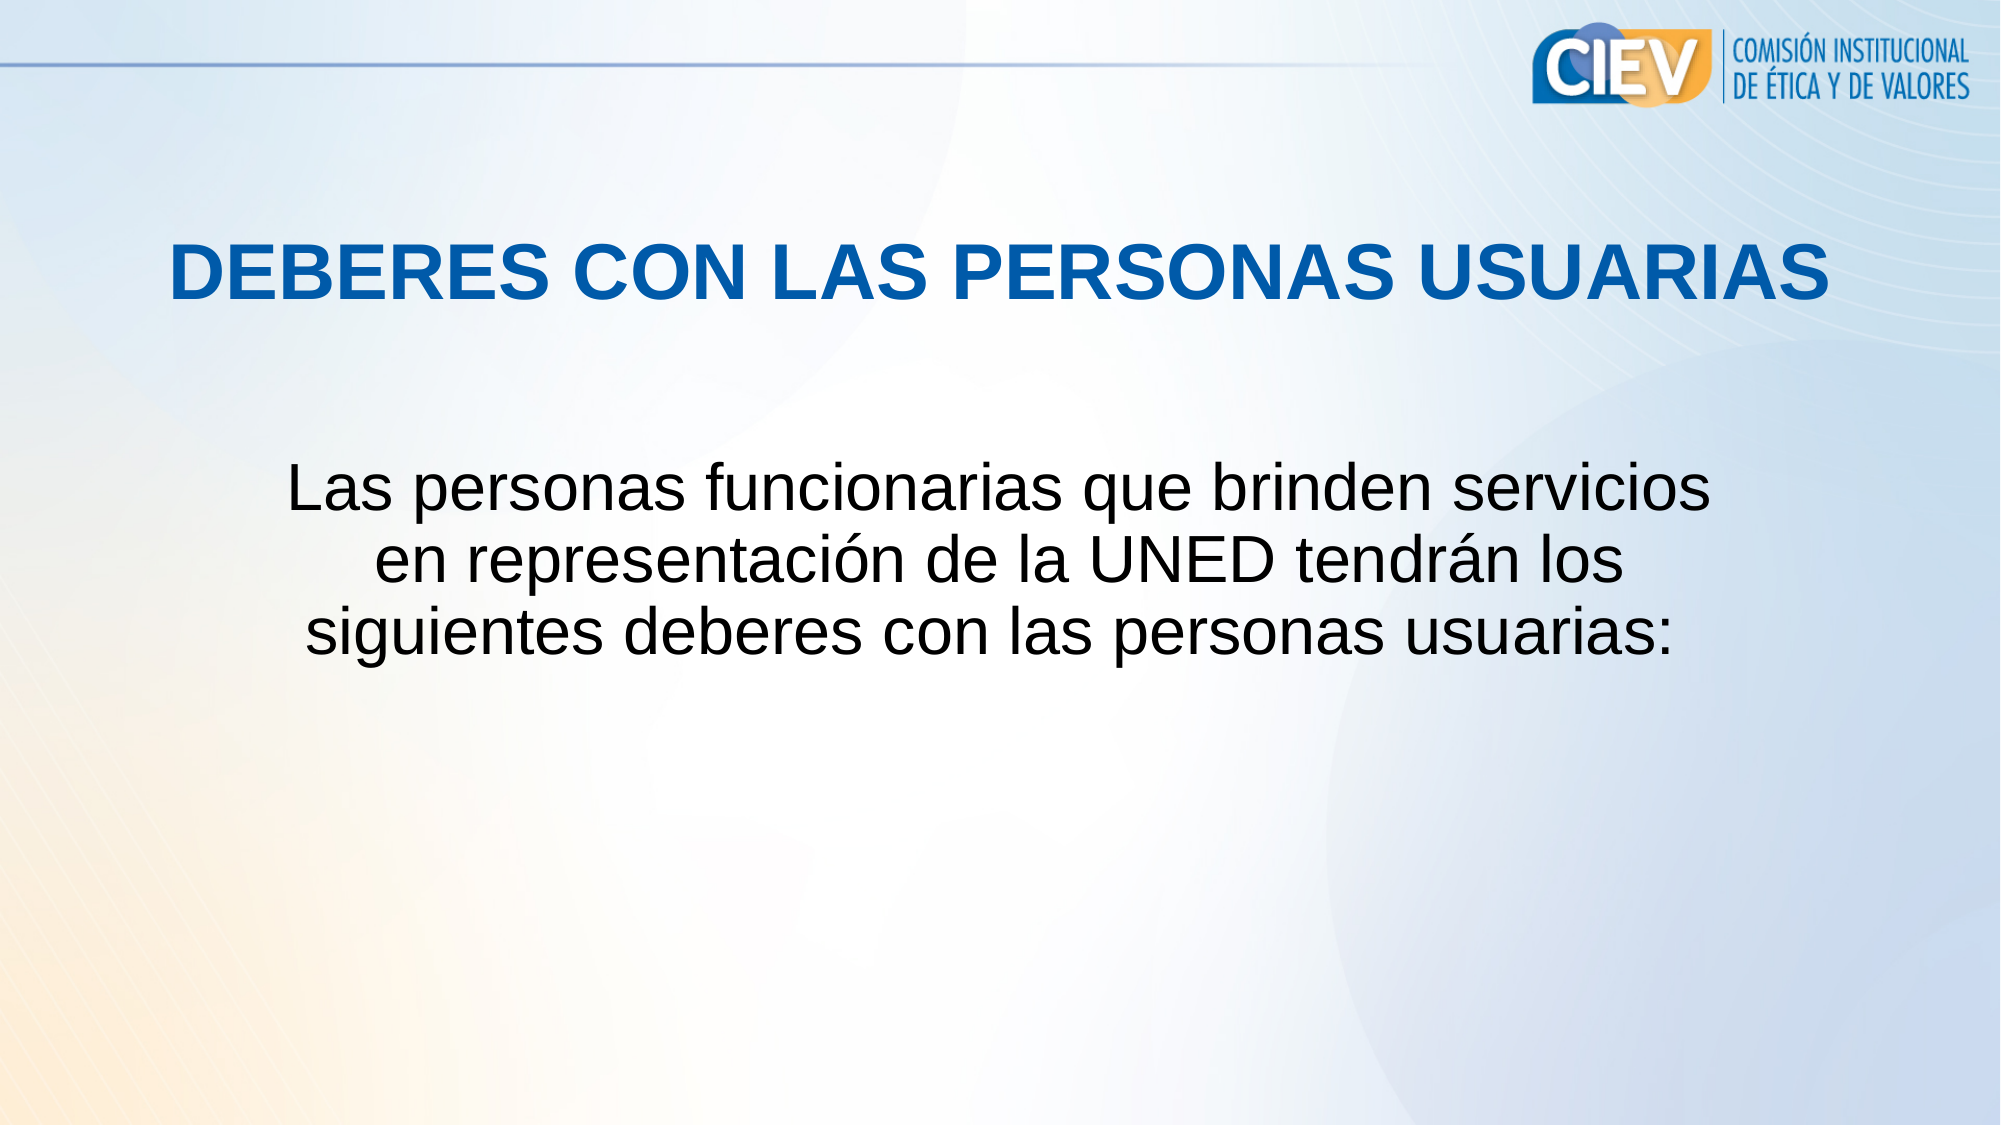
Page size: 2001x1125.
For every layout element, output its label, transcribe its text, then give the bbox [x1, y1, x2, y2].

picture [0, 0, 2001, 1125]
title DEBERES CON LAS PERSONAS USUARIAS [137, 68, 1863, 393]
subtitle Las personas funcionarias que brinden servicios en representación de la UNED tendrán los siguientes deberes con las personas usuarias: [249, 445, 1750, 801]
